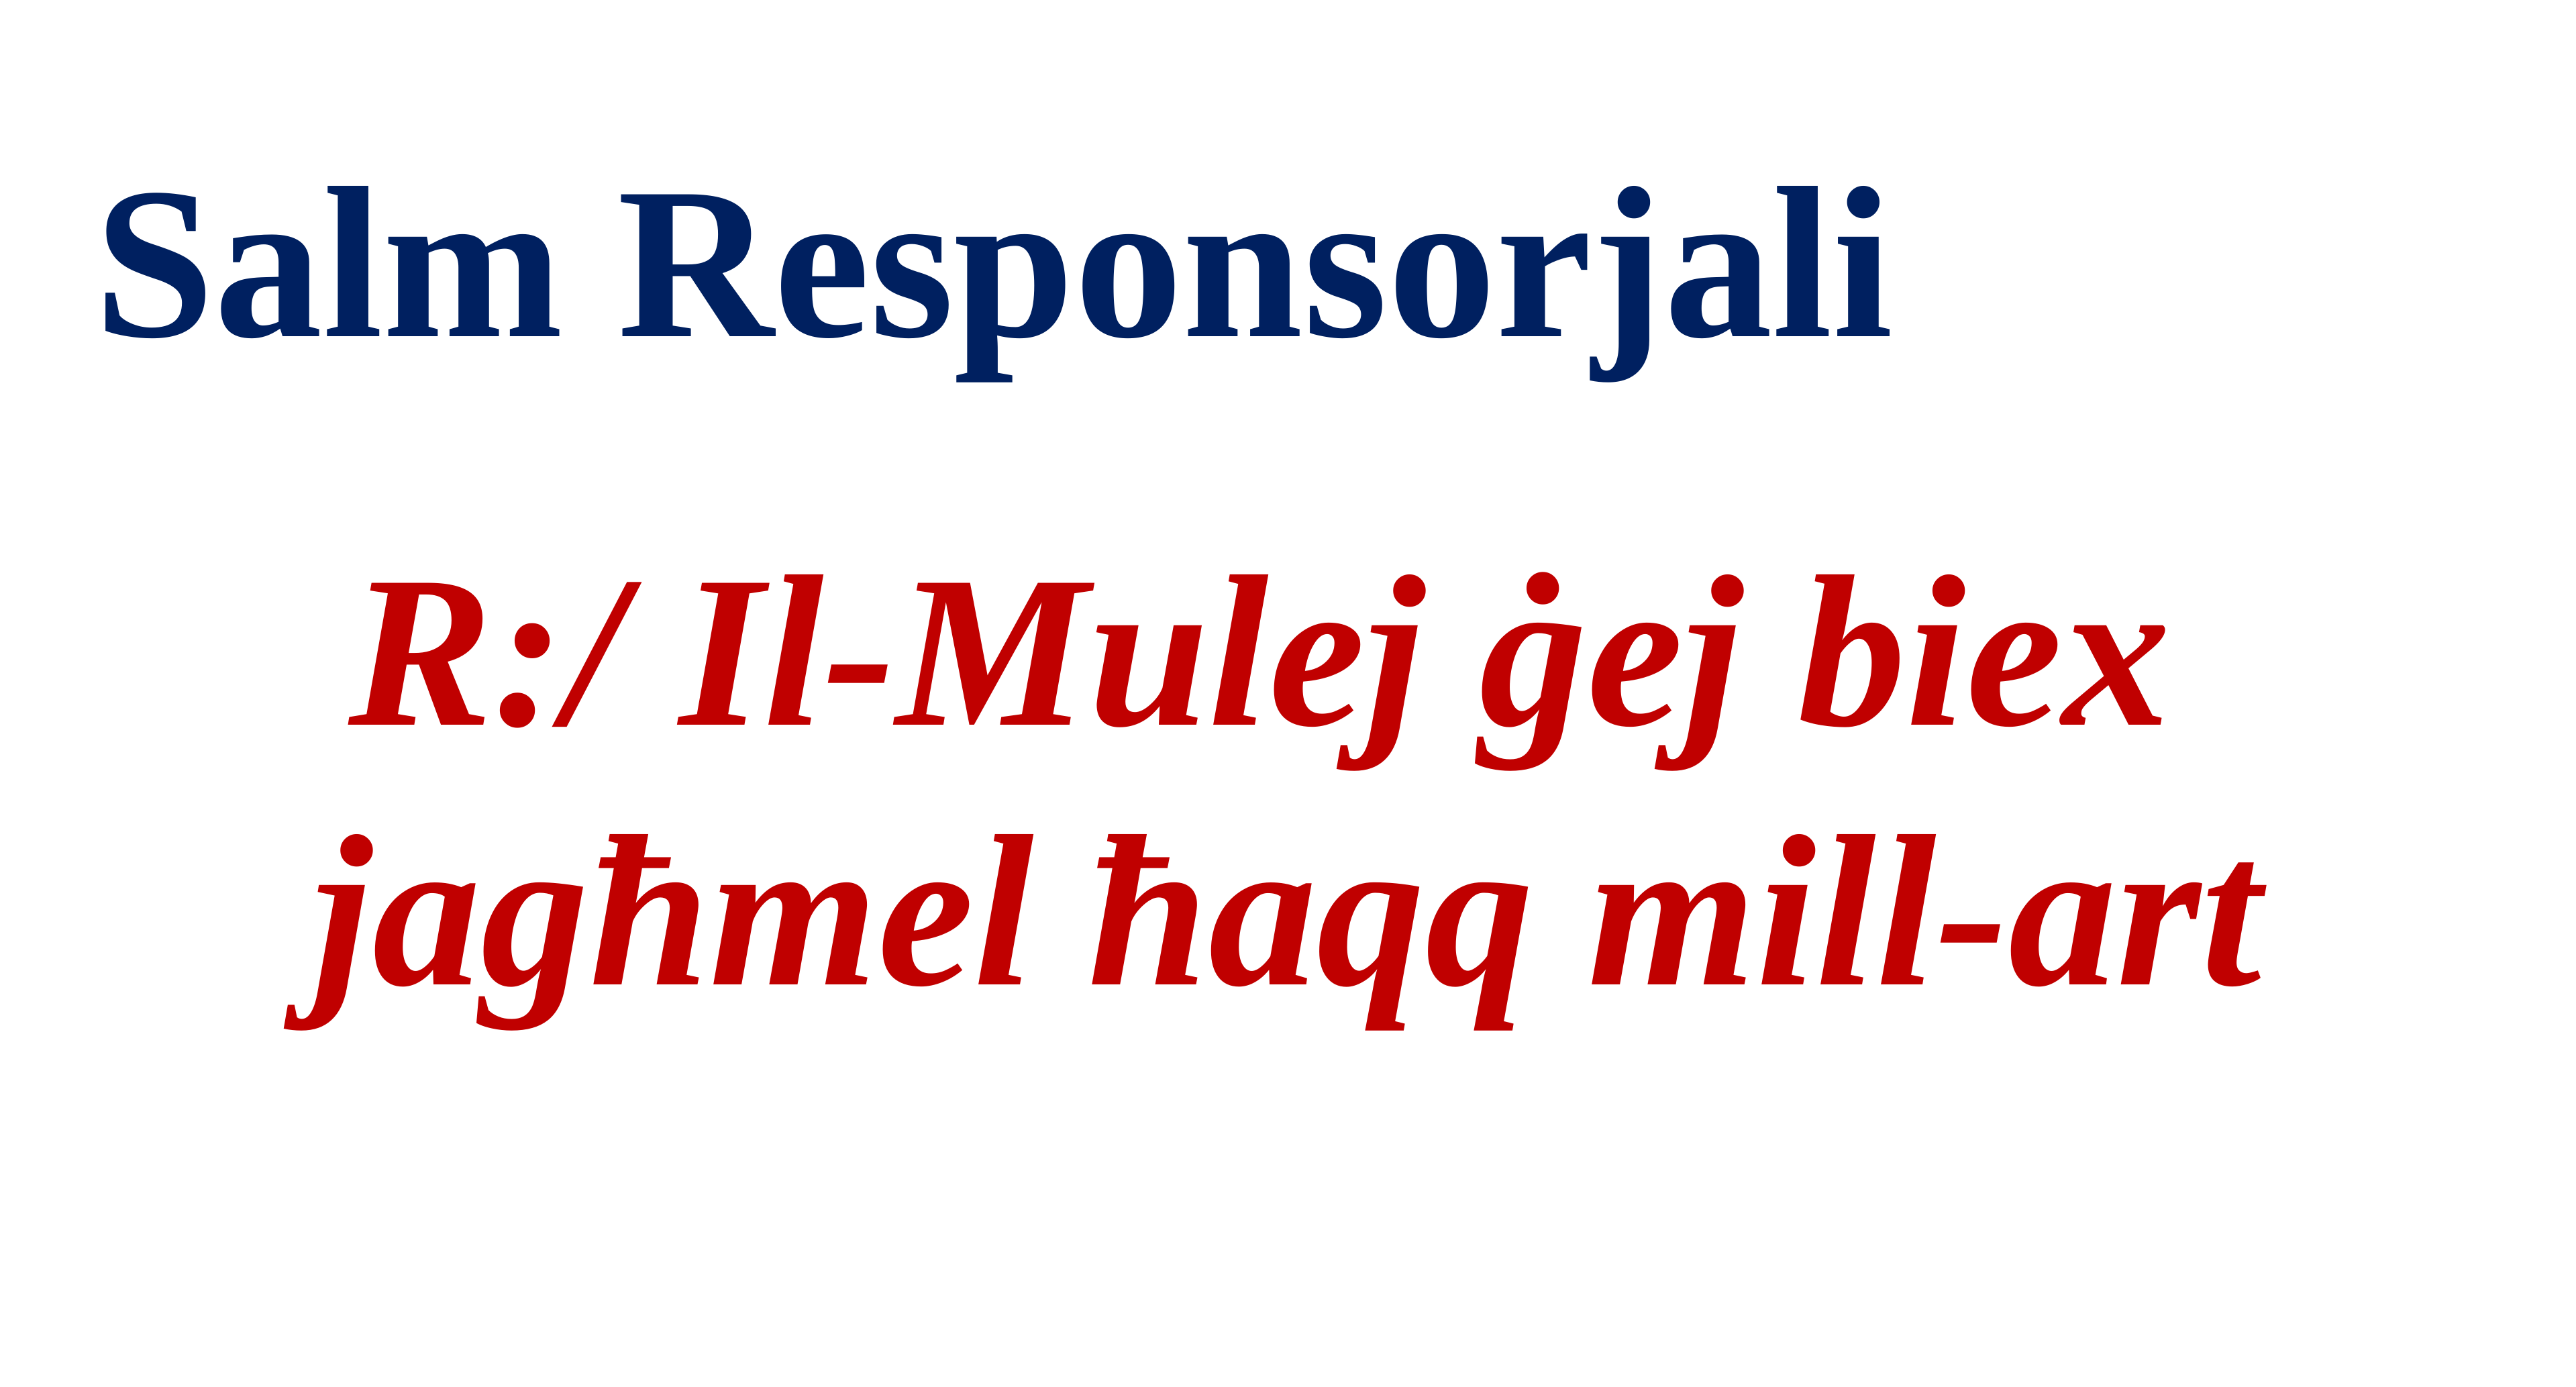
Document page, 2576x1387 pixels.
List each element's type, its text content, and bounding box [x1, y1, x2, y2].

text_box Salm Responsorjali [84, 115, 1904, 385]
text_box R:/ Il-Mulej ġej biex jagħmel ħaqq mill-art [0, 503, 2576, 1033]
